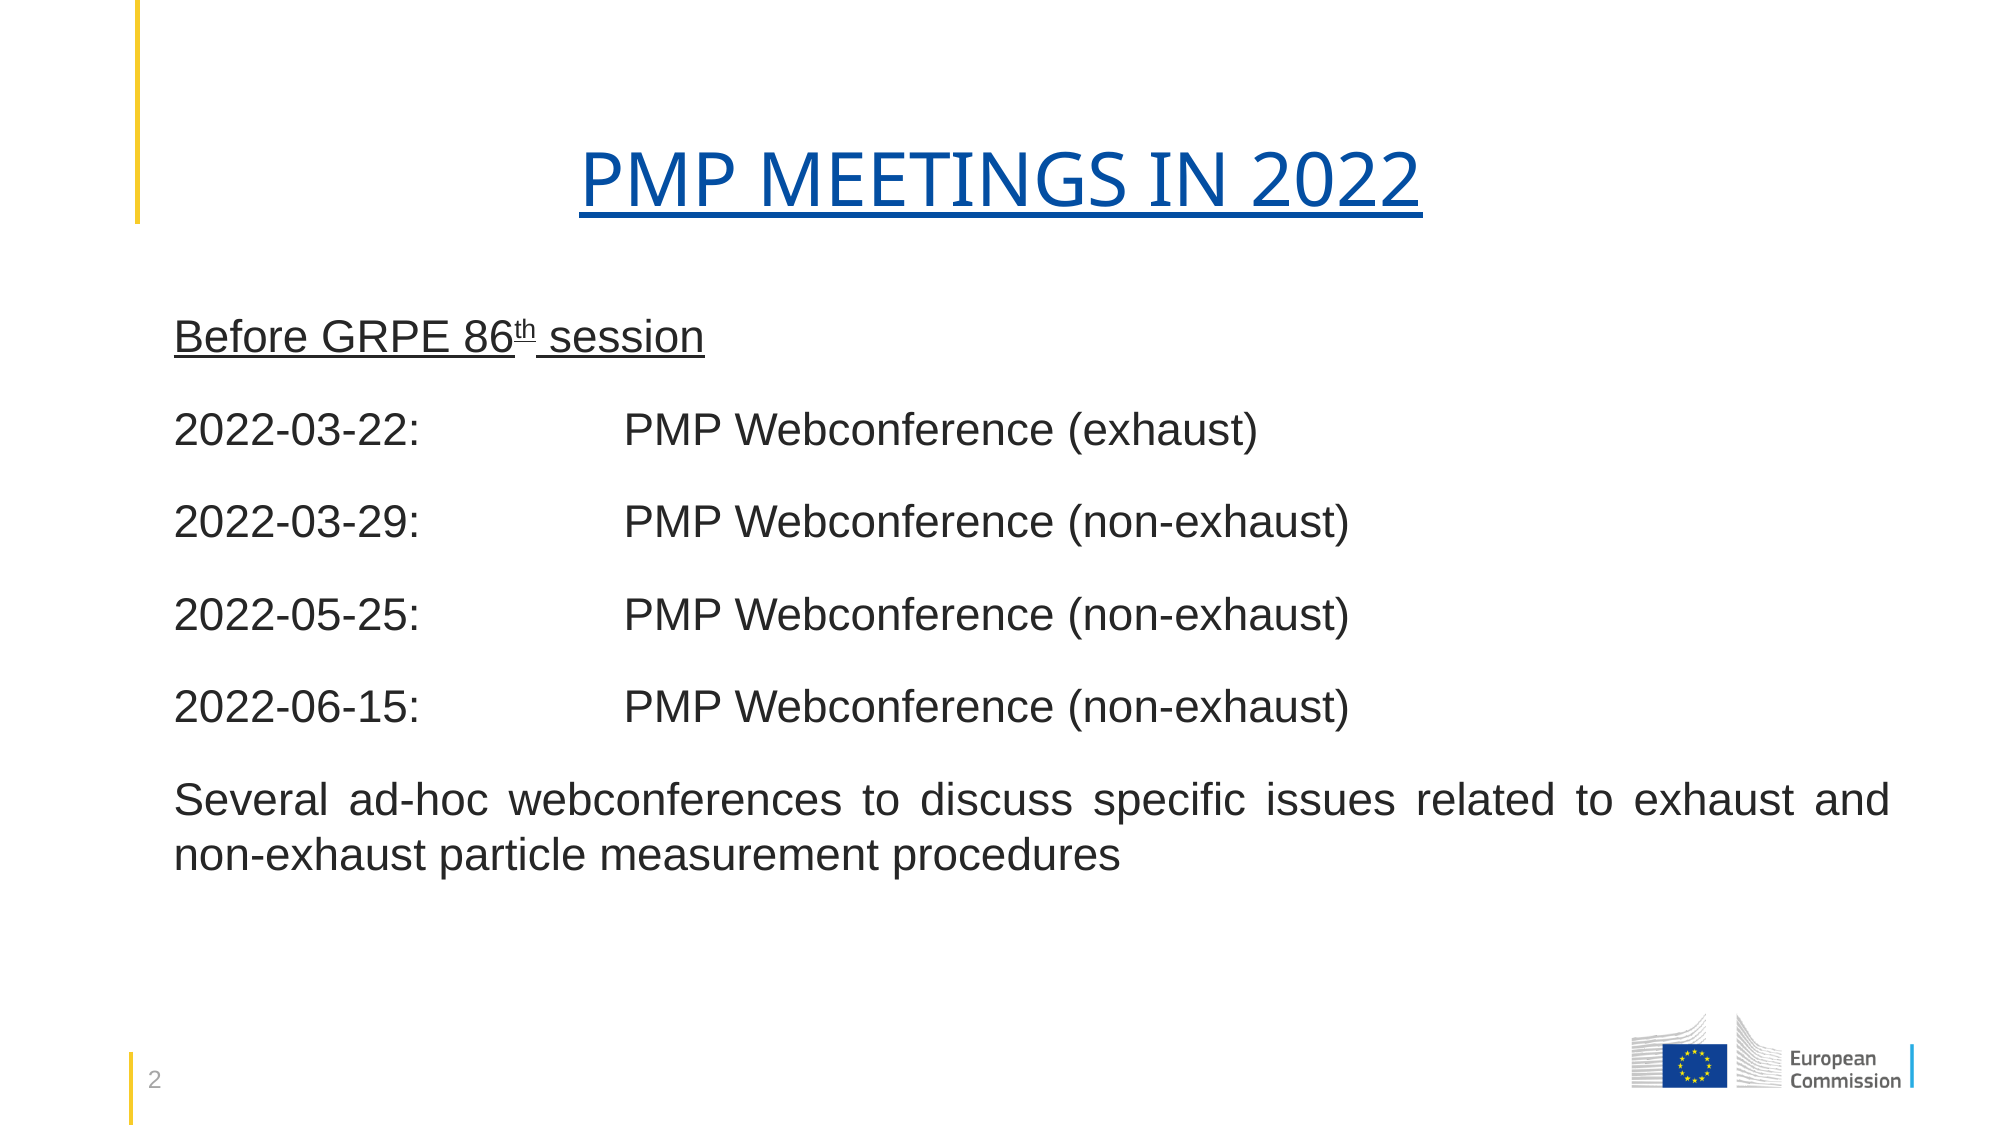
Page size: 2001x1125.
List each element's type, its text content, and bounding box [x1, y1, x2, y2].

list Before GRPE 86th session 2022-03-22: PMP Webconference (exhaust) 2022-03-29: PMP Webconference (non-exhaust) 2022-05-25: PMP Webconference (non-exhaust) 2022-06-15: PMP Webconference (non-exhaust) Several ad-hoc webconferences to discuss specific issues related to exhaust and non-exhaust particle measurement procedures [158, 299, 1907, 984]
picture [1631, 1013, 1915, 1091]
title PMP MEETINGS IN 2022 [159, 94, 1843, 223]
